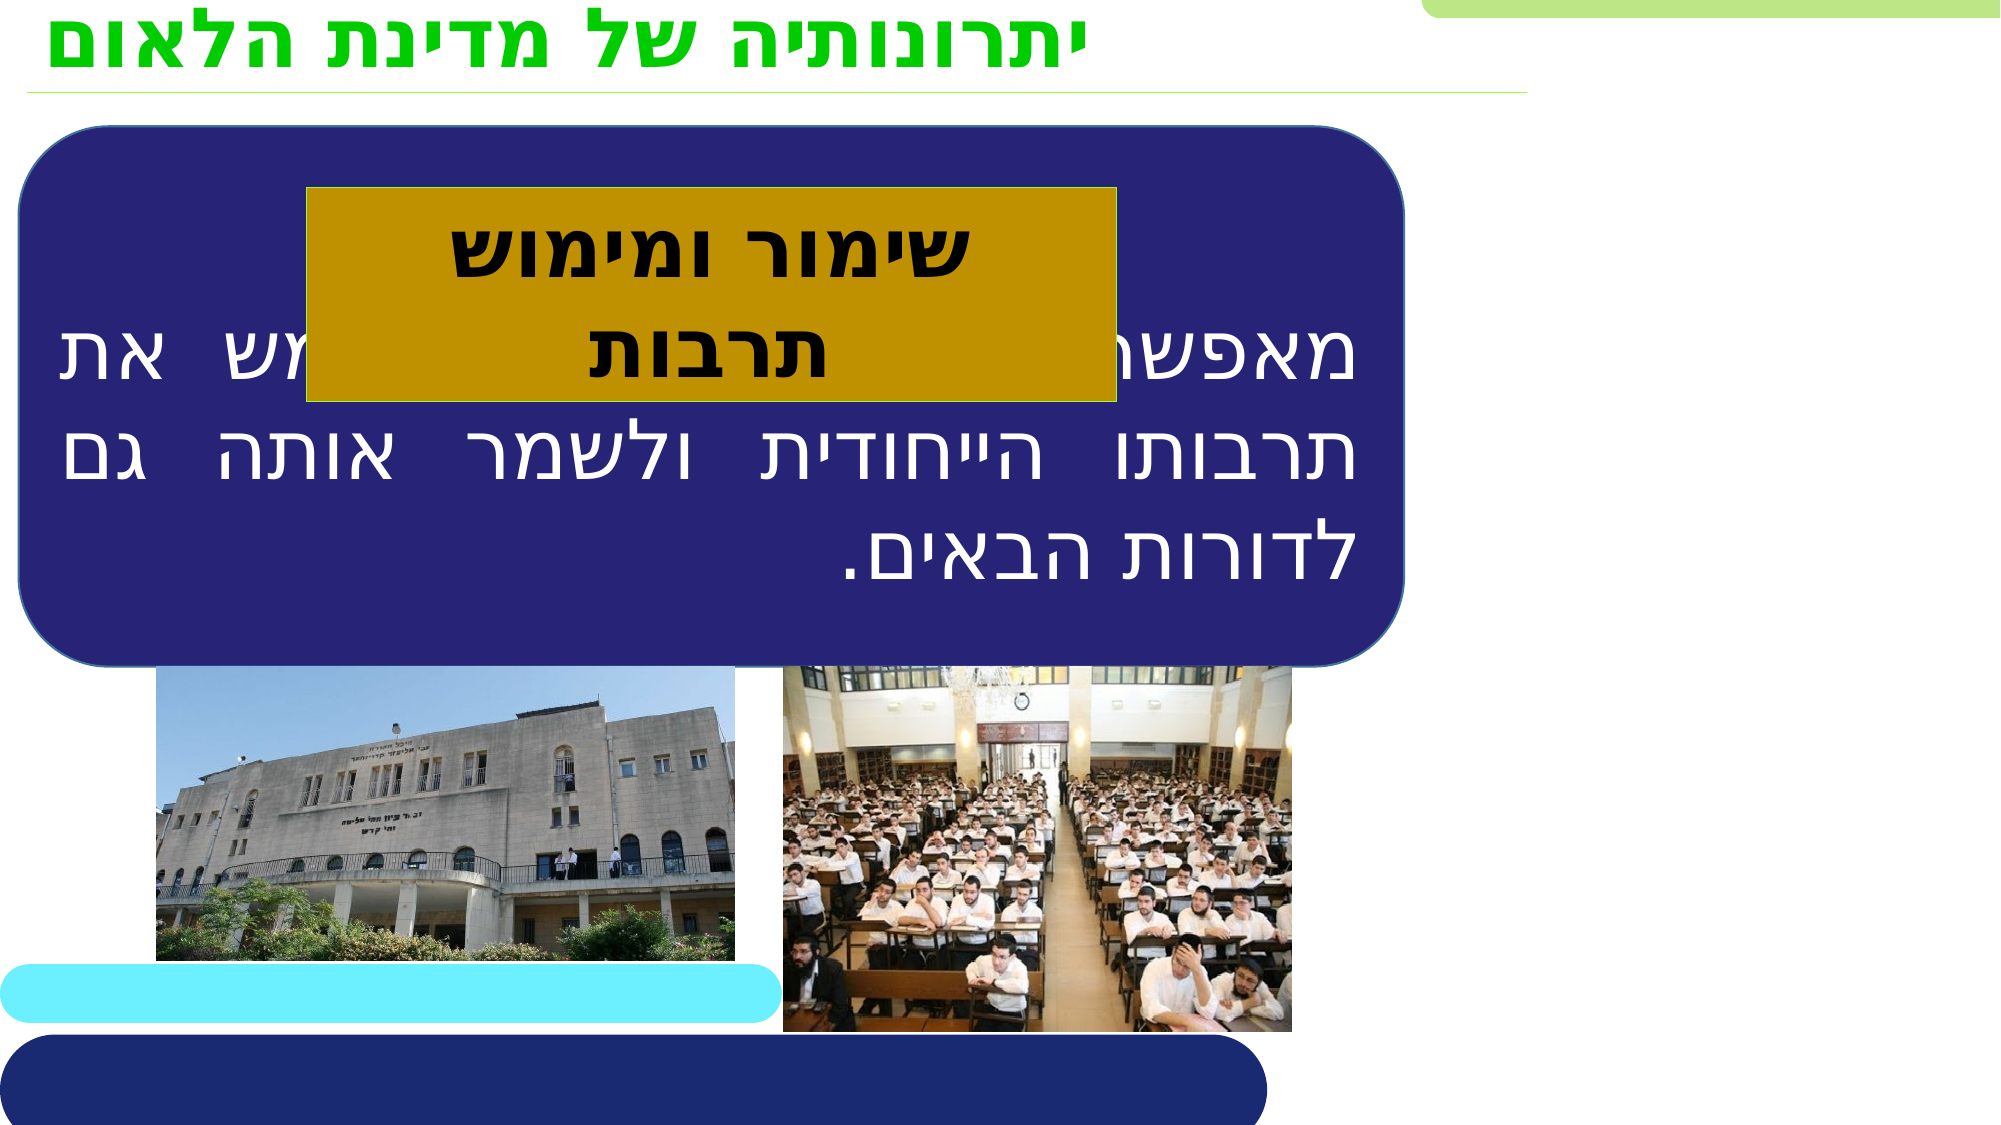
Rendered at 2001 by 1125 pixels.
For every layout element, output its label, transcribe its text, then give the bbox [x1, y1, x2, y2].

text_box שימור ומימוש תרבות [306, 187, 1117, 402]
picture [783, 666, 1292, 1032]
text_box יתרונותיה של מדינת הלאום [29, 93, 1440, 210]
text_box יתרונותיה של מדינת הלאום [29, 0, 1440, 92]
picture [156, 666, 735, 961]
text_box מאפשרת לעם החי בה לממש את תרבותו הייחודית ולשמר אותה גם לדורות הבאים. [17, 172, 1406, 668]
